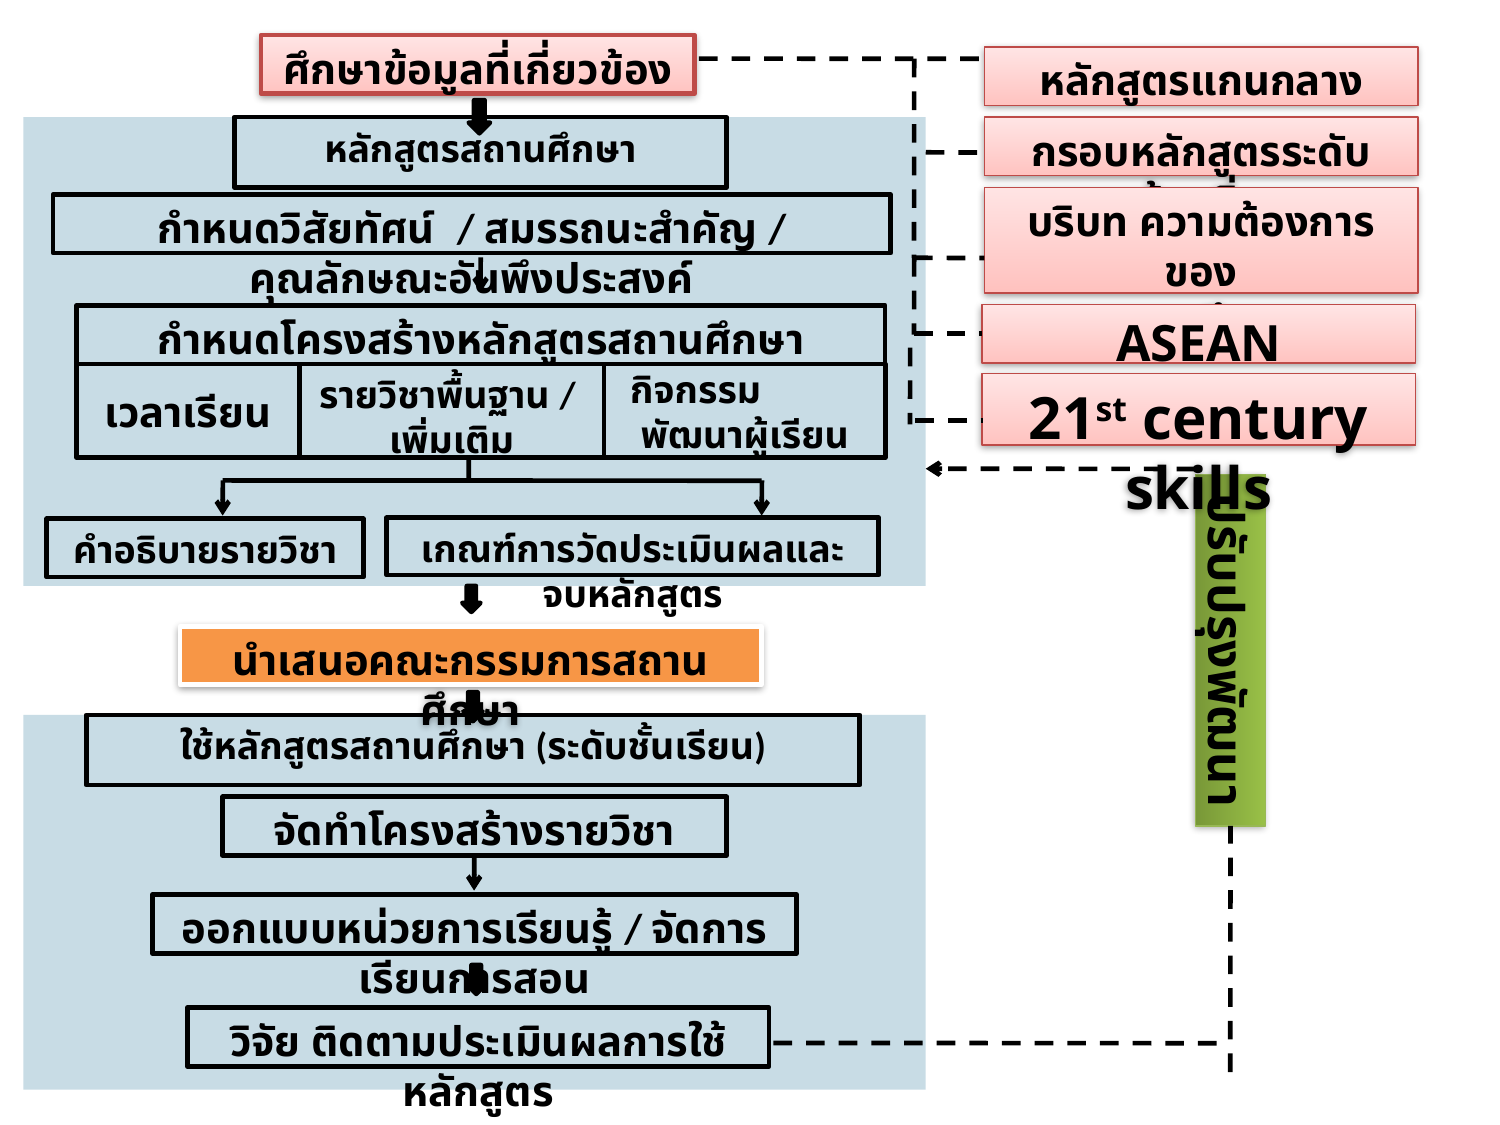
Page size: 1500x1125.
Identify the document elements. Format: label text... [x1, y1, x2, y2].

text_box บริบท ความต้องการของ สถานศึกษา [984, 187, 1419, 294]
text_box ปรับปรุงพัฒนา [1195, 474, 1266, 827]
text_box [46, 34, 891, 1067]
text_box [21, 713, 928, 1092]
text_box ASEAN [981, 304, 1416, 364]
text_box [894, 115, 928, 157]
text_box [894, 167, 928, 588]
text_box 21st century skills [981, 373, 1416, 446]
text_box หลักสูตรแกนกลาง [984, 46, 1419, 106]
text_box กรอบหลักสูตรระดับท้องถิ่น [984, 116, 1419, 176]
text_box [21, 115, 41, 588]
